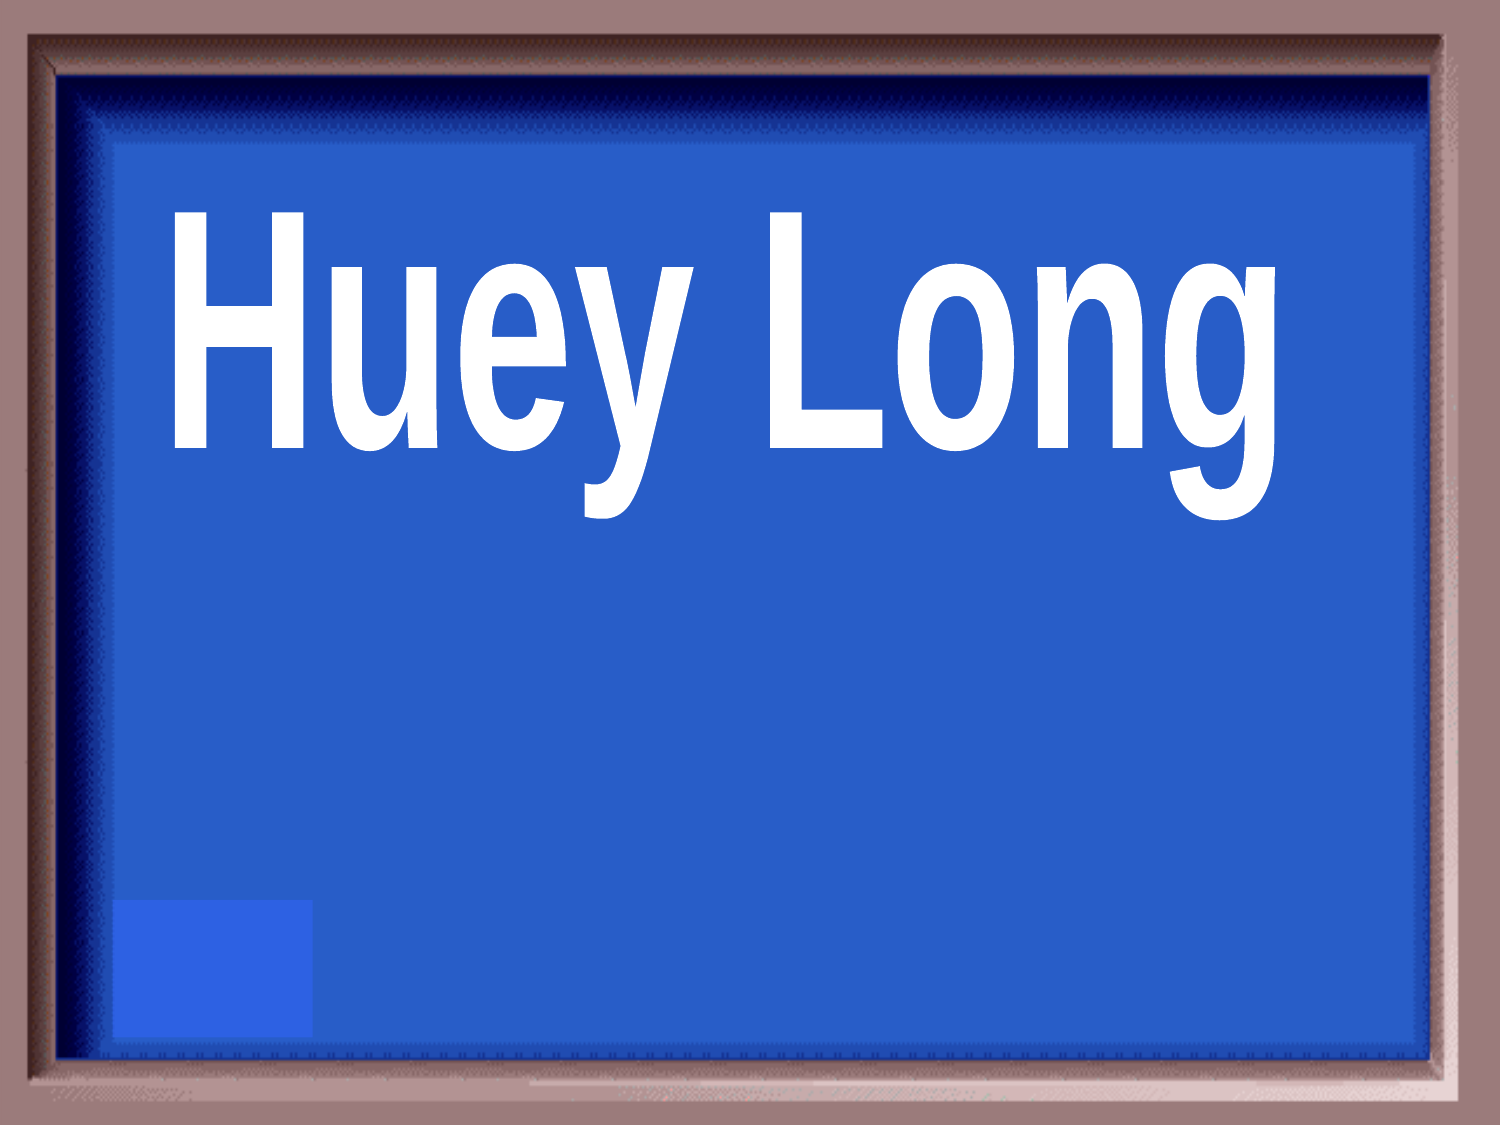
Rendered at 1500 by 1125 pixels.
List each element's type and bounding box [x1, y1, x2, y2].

text_box [112, 899, 313, 1038]
picture [0, 0, 1500, 1125]
